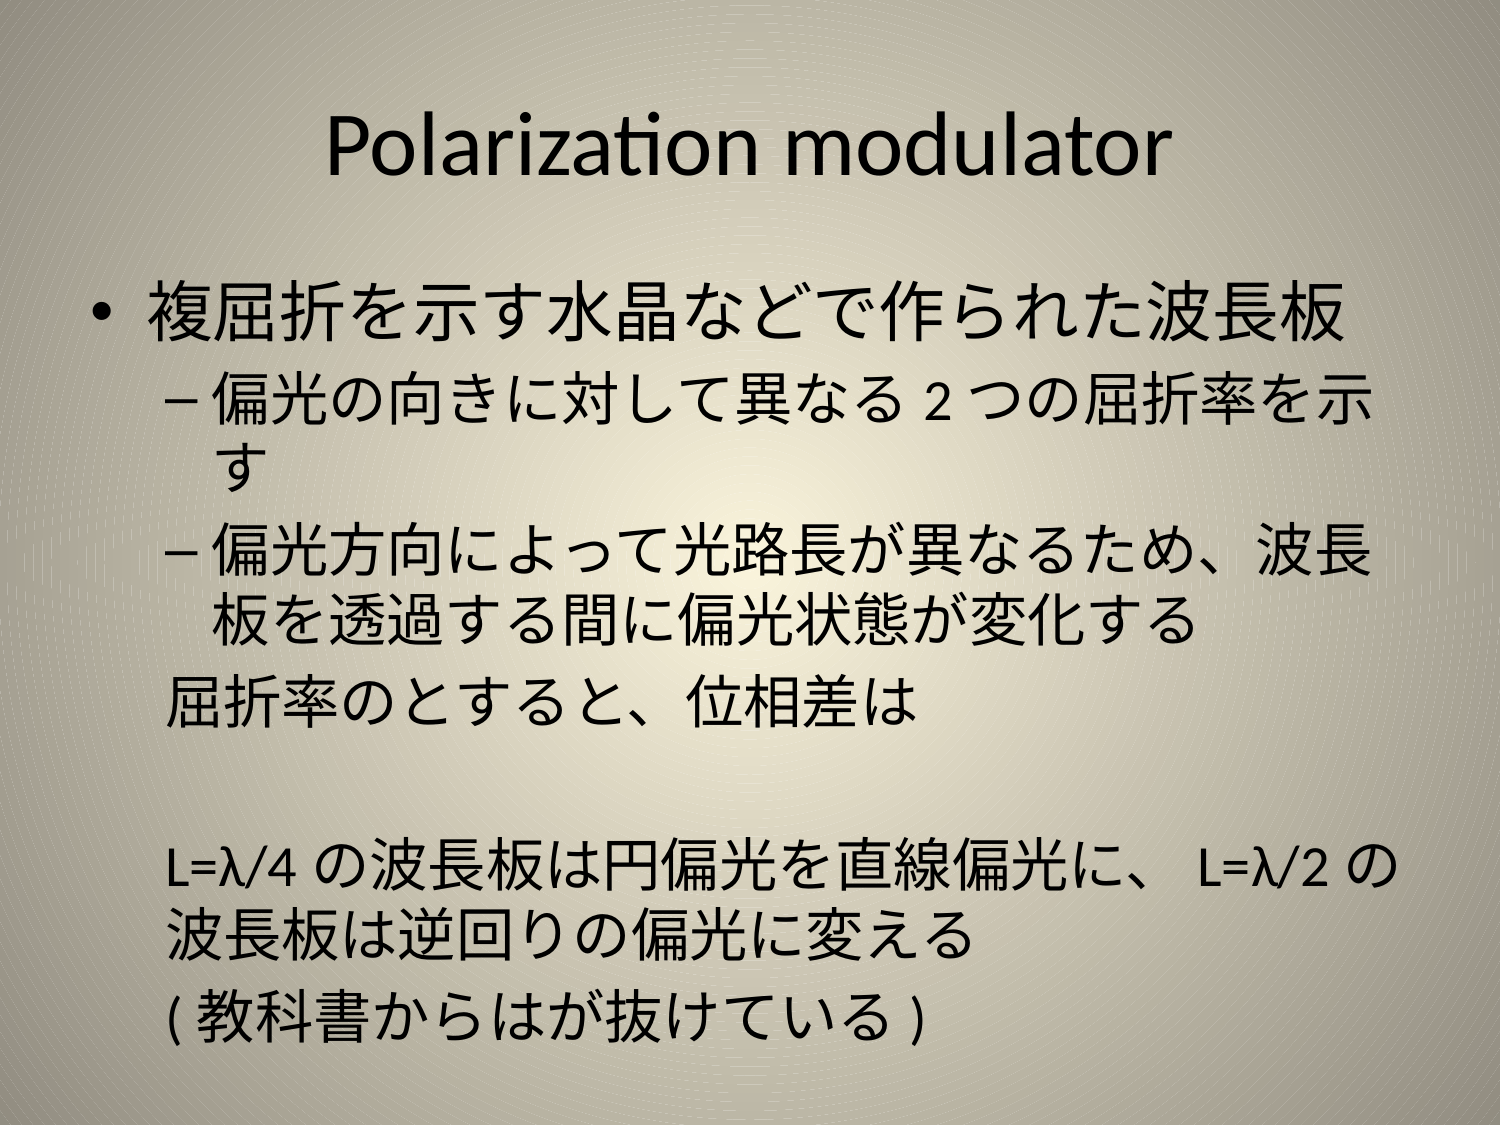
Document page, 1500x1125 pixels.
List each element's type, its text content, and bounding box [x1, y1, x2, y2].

title Polarization modulator [75, 45, 1425, 233]
